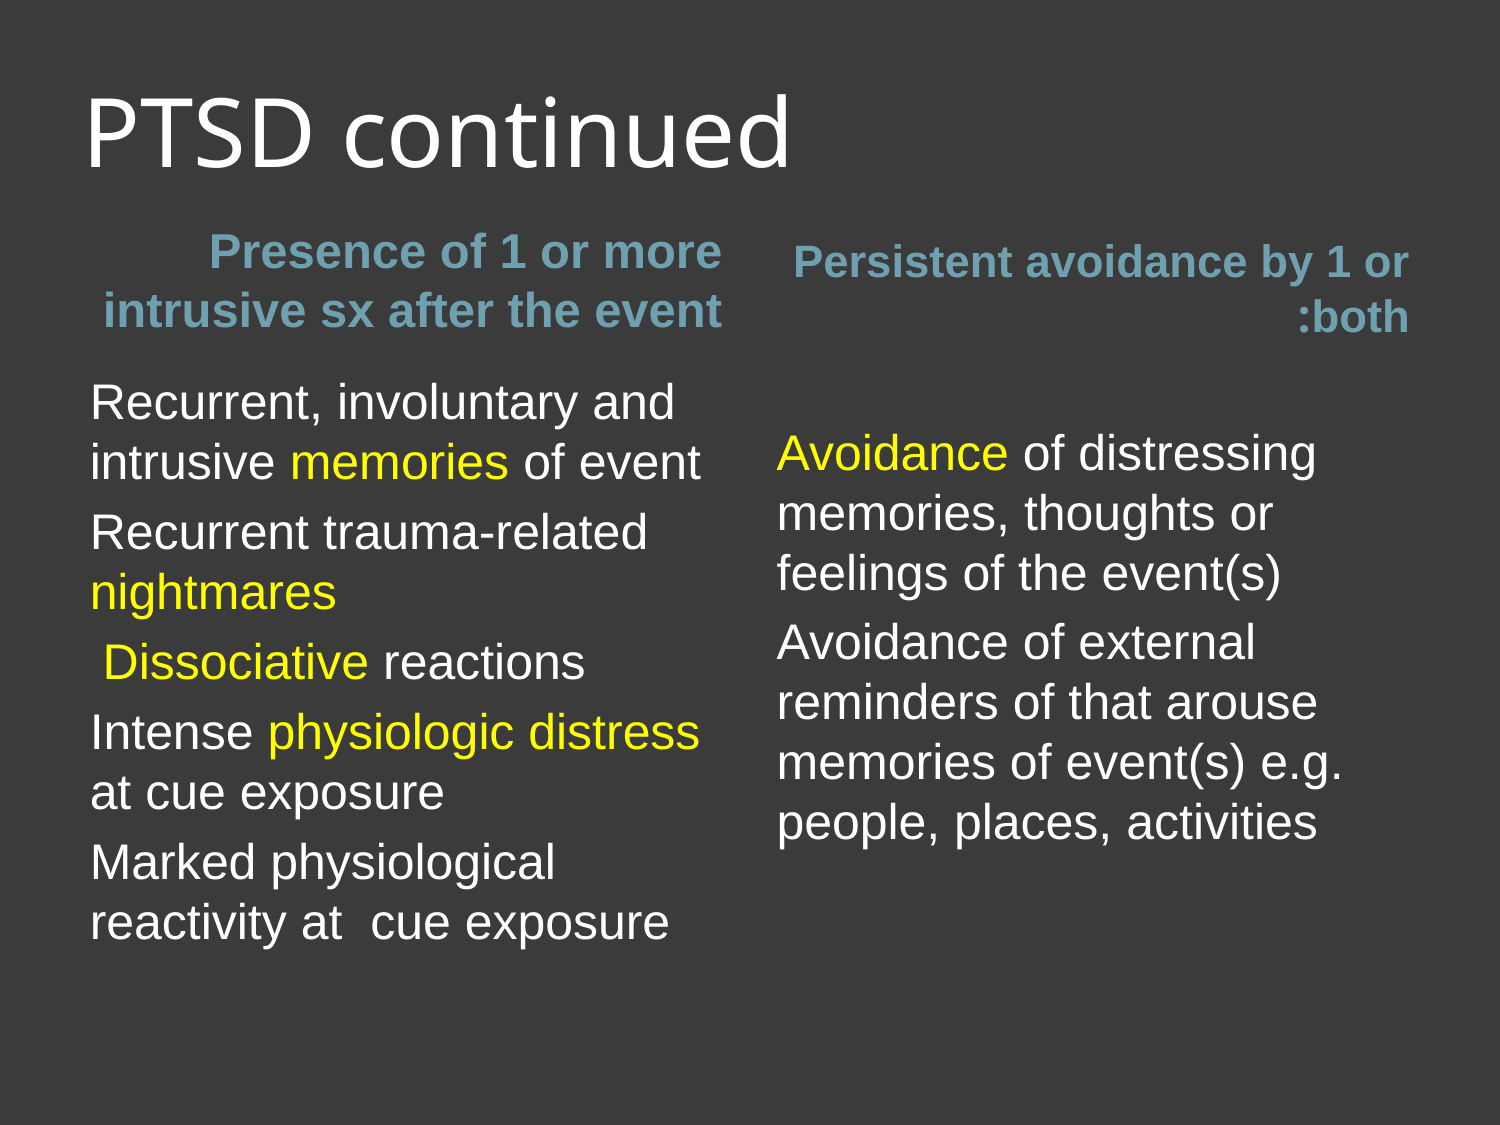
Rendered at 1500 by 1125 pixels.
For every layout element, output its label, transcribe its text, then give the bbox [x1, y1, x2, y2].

list Persistent avoidance by 1 or both: [761, 224, 1425, 350]
list Avoidance of distressing memories, thoughts or feelings of the event(s) Avoidance of external reminders of that arouse memories of event(s) e.g. people, places, activities [761, 412, 1425, 1005]
title PTSD continued [75, 45, 1425, 213]
list Recurrent, involuntary and intrusive memories of event Recurrent trauma-related nightmares Dissociative reactions Intense physiologic distress at cue exposure Marked physiological reactivity at cue exposure [75, 362, 738, 1005]
list Presence of 1 or more intrusive sx after the event [75, 212, 738, 362]
